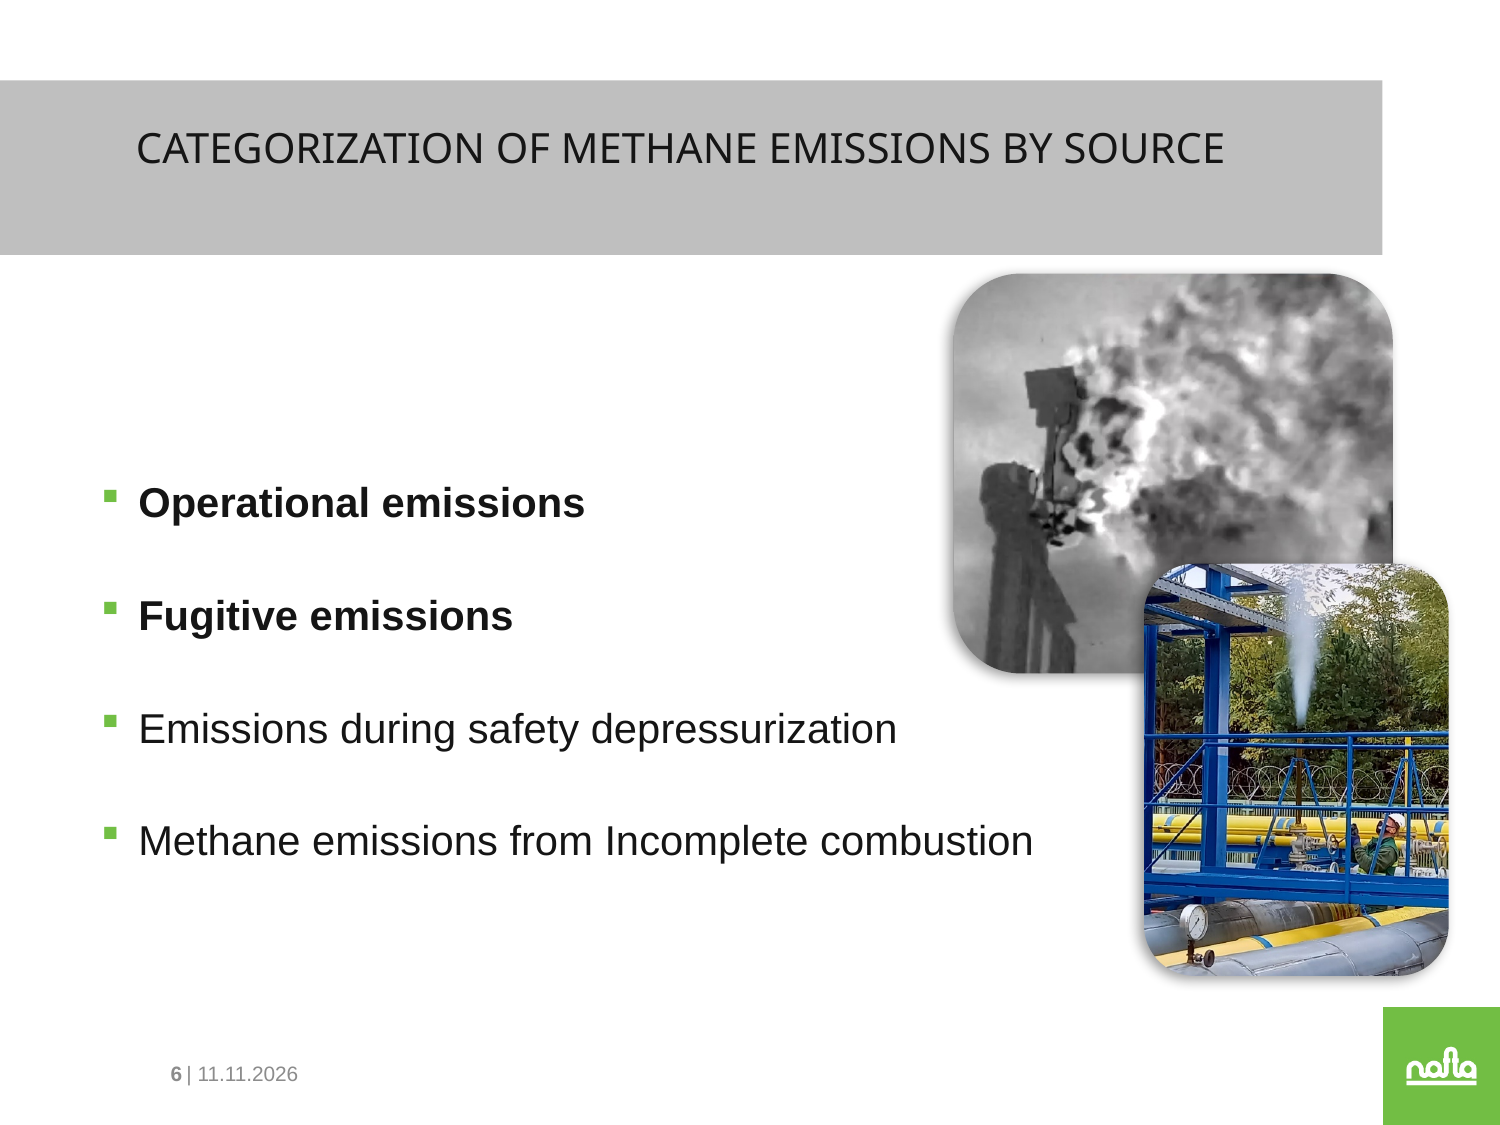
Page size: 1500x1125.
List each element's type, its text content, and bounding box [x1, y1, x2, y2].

picture [953, 273, 1449, 976]
slide_number 6 [121, 1042, 198, 1103]
list Operational emissions Fugitive emissions Emissions during safety depressurization Methane emissions from Incomplete combustion [85, 418, 1130, 860]
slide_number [198, 1042, 509, 1103]
list Categorization of methane emissions by source [0, 80, 1383, 255]
picture [1383, 1007, 1500, 1125]
